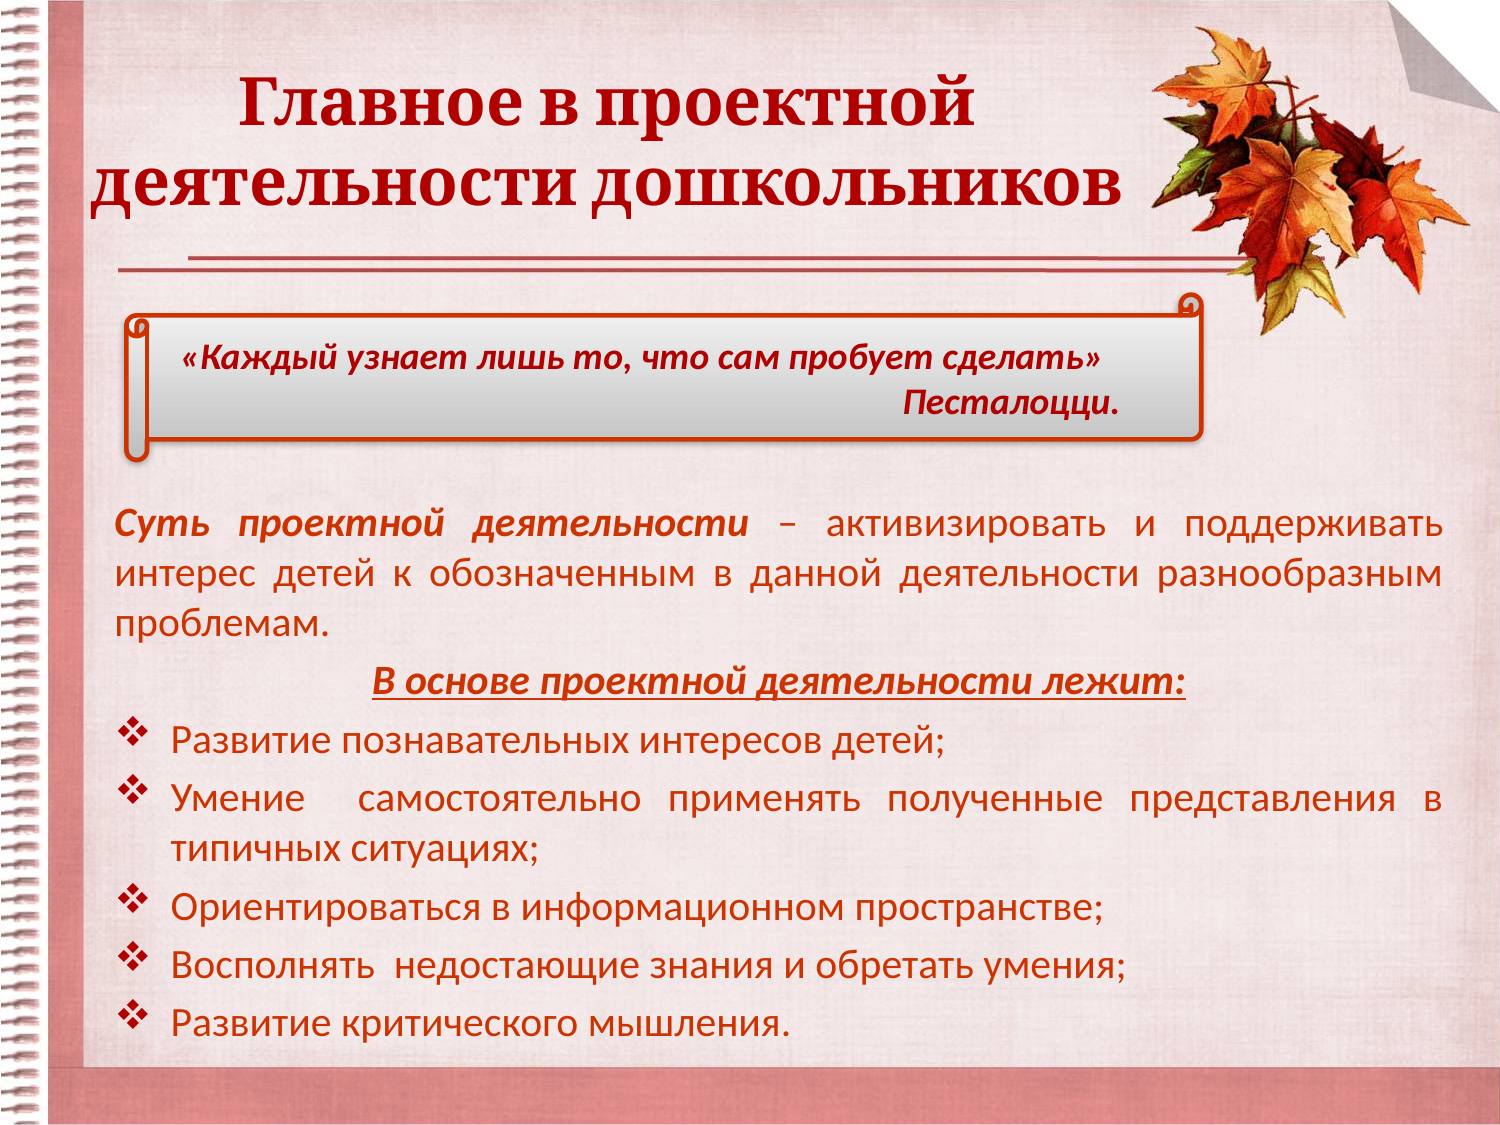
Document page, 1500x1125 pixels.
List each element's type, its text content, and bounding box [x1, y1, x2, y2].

text_box [126, 294, 1202, 461]
title Главное в проектной деятельности дошкольников [75, 45, 1140, 233]
list Суть проектной деятельности – активизировать и поддерживать интерес детей к обозначенным в данной деятельности разнообразным проблемам. В основе проектной деятельности лежит: Развитие познавательных интересов детей; Умение самостоятельно применять полученные представления в типичных ситуациях; Ориентироваться в информационном пространстве; Восполнять недостающие знания и обретать умения; Развитие критического мышления. [99, 278, 1459, 1071]
picture [0, 0, 1500, 1125]
text_box «Каждый узнает лишь то, что сам пробует сделать» Песталоцци. [165, 324, 1158, 430]
